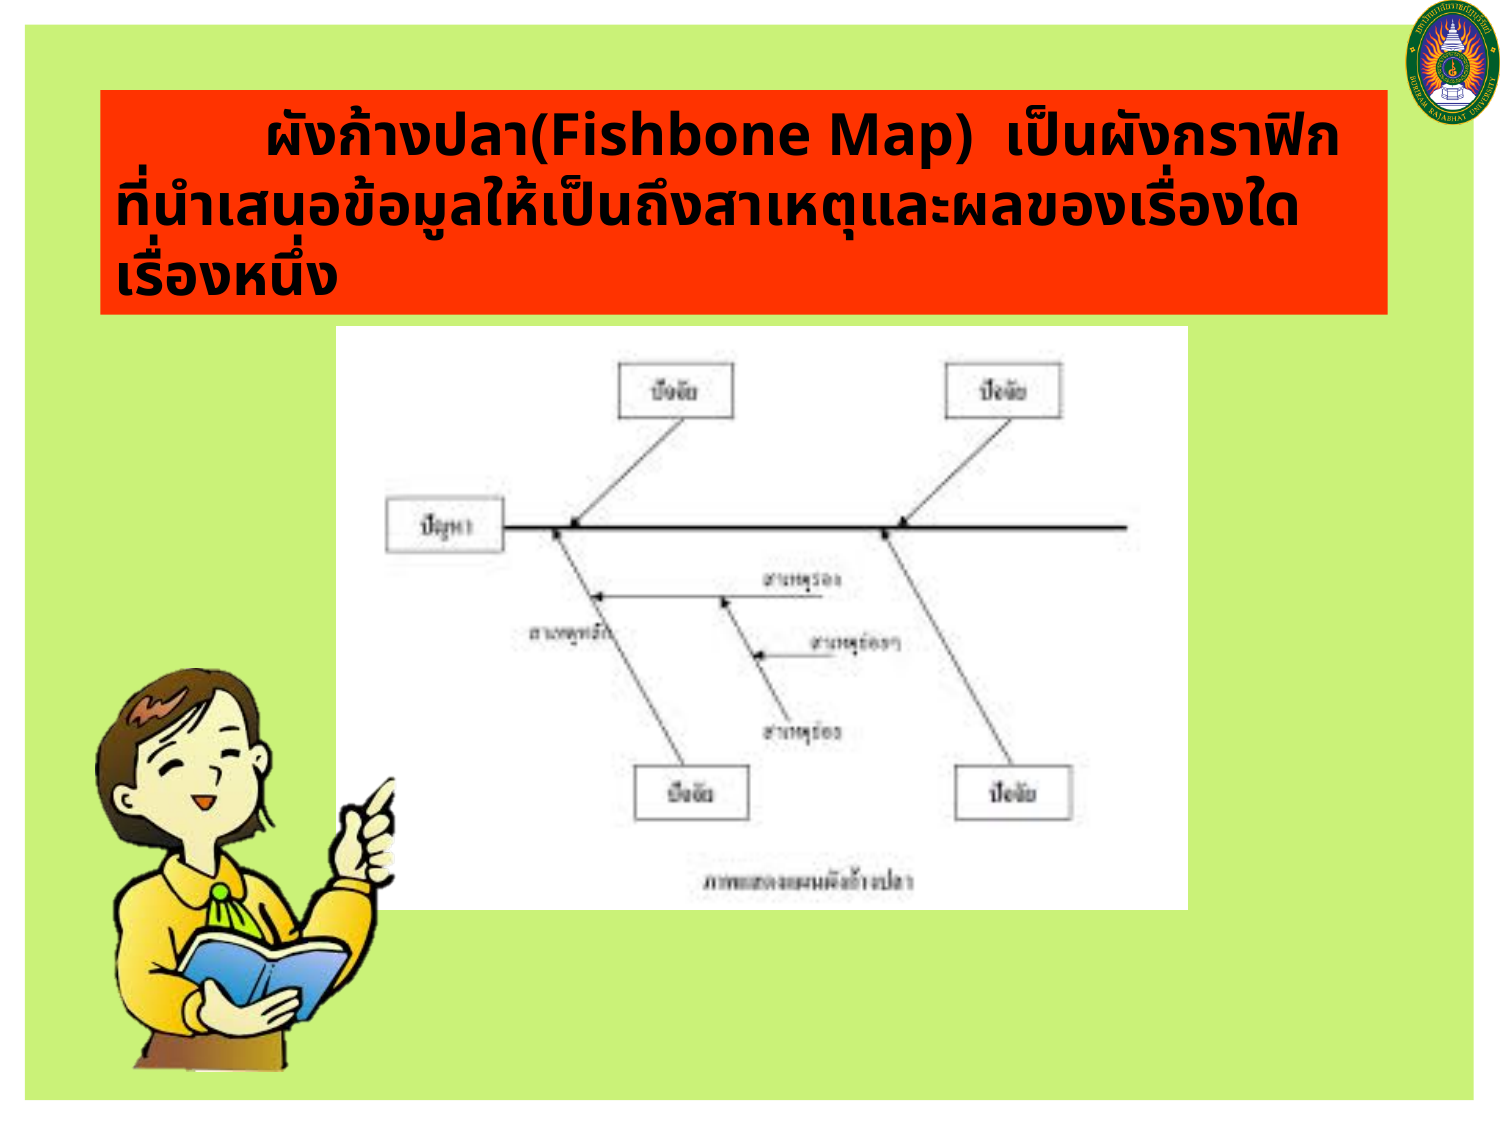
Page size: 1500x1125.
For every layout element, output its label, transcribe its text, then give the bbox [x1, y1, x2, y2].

picture [1405, 0, 1500, 125]
picture [95, 325, 1188, 1073]
text_box ผังก้างปลา(Fishbone Map) เป็นผังกราฟิกที่นำเสนอข้อมูลให้เป็นถึงสาเหตุและผลของเรื่องใดเรื่องหนึ่ง [100, 90, 1388, 315]
